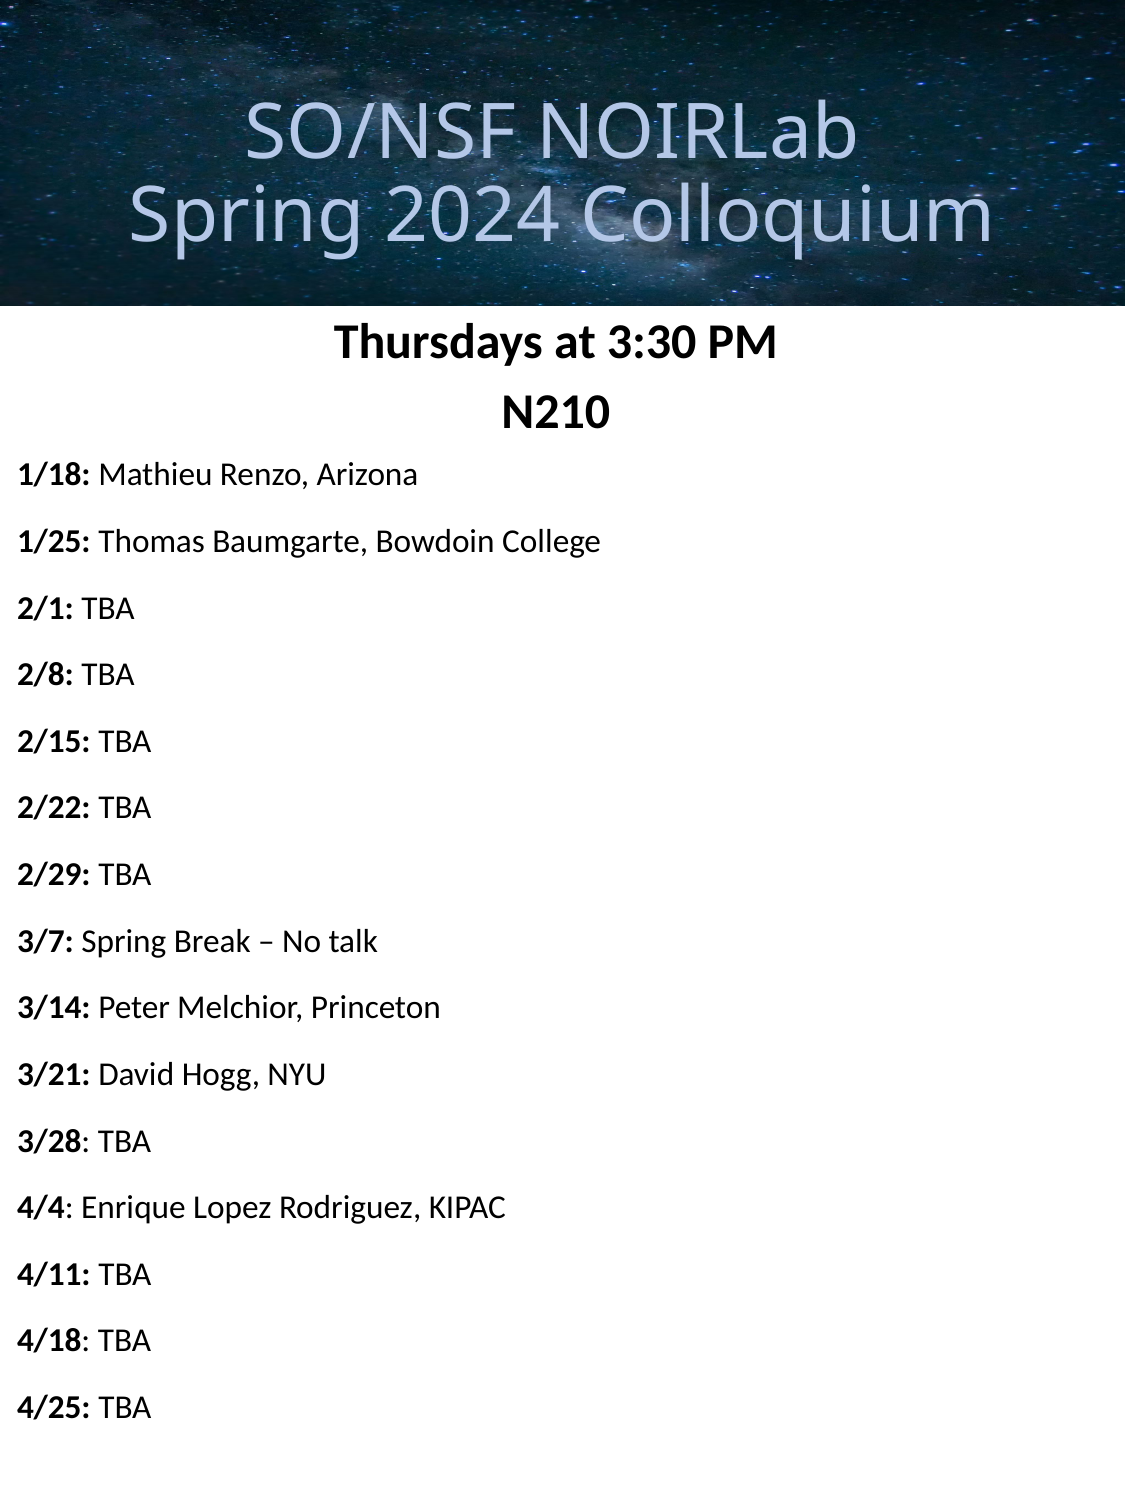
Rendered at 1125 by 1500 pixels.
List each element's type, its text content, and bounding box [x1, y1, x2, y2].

subtitle Thursdays at 3:30 PM N210 [84, 308, 1028, 451]
text_box 1/18: Mathieu Renzo, Arizona 1/25: Thomas Baumgarte, Bowdoin College 2/1: TBA 2/8: TBA 2/15: TBA 2/22: TBA 2/29: TBA 3/7: Spring Break – No talk 3/14: Peter Melchior, Princeton 3/21: David Hogg, NYU 3/28: TBA 4/4: Enrique Lopez Rodriguez, KIPAC 4/11: TBA 4/18: TBA 4/25: TBA [2, 451, 1110, 1433]
picture [0, 0, 1125, 306]
